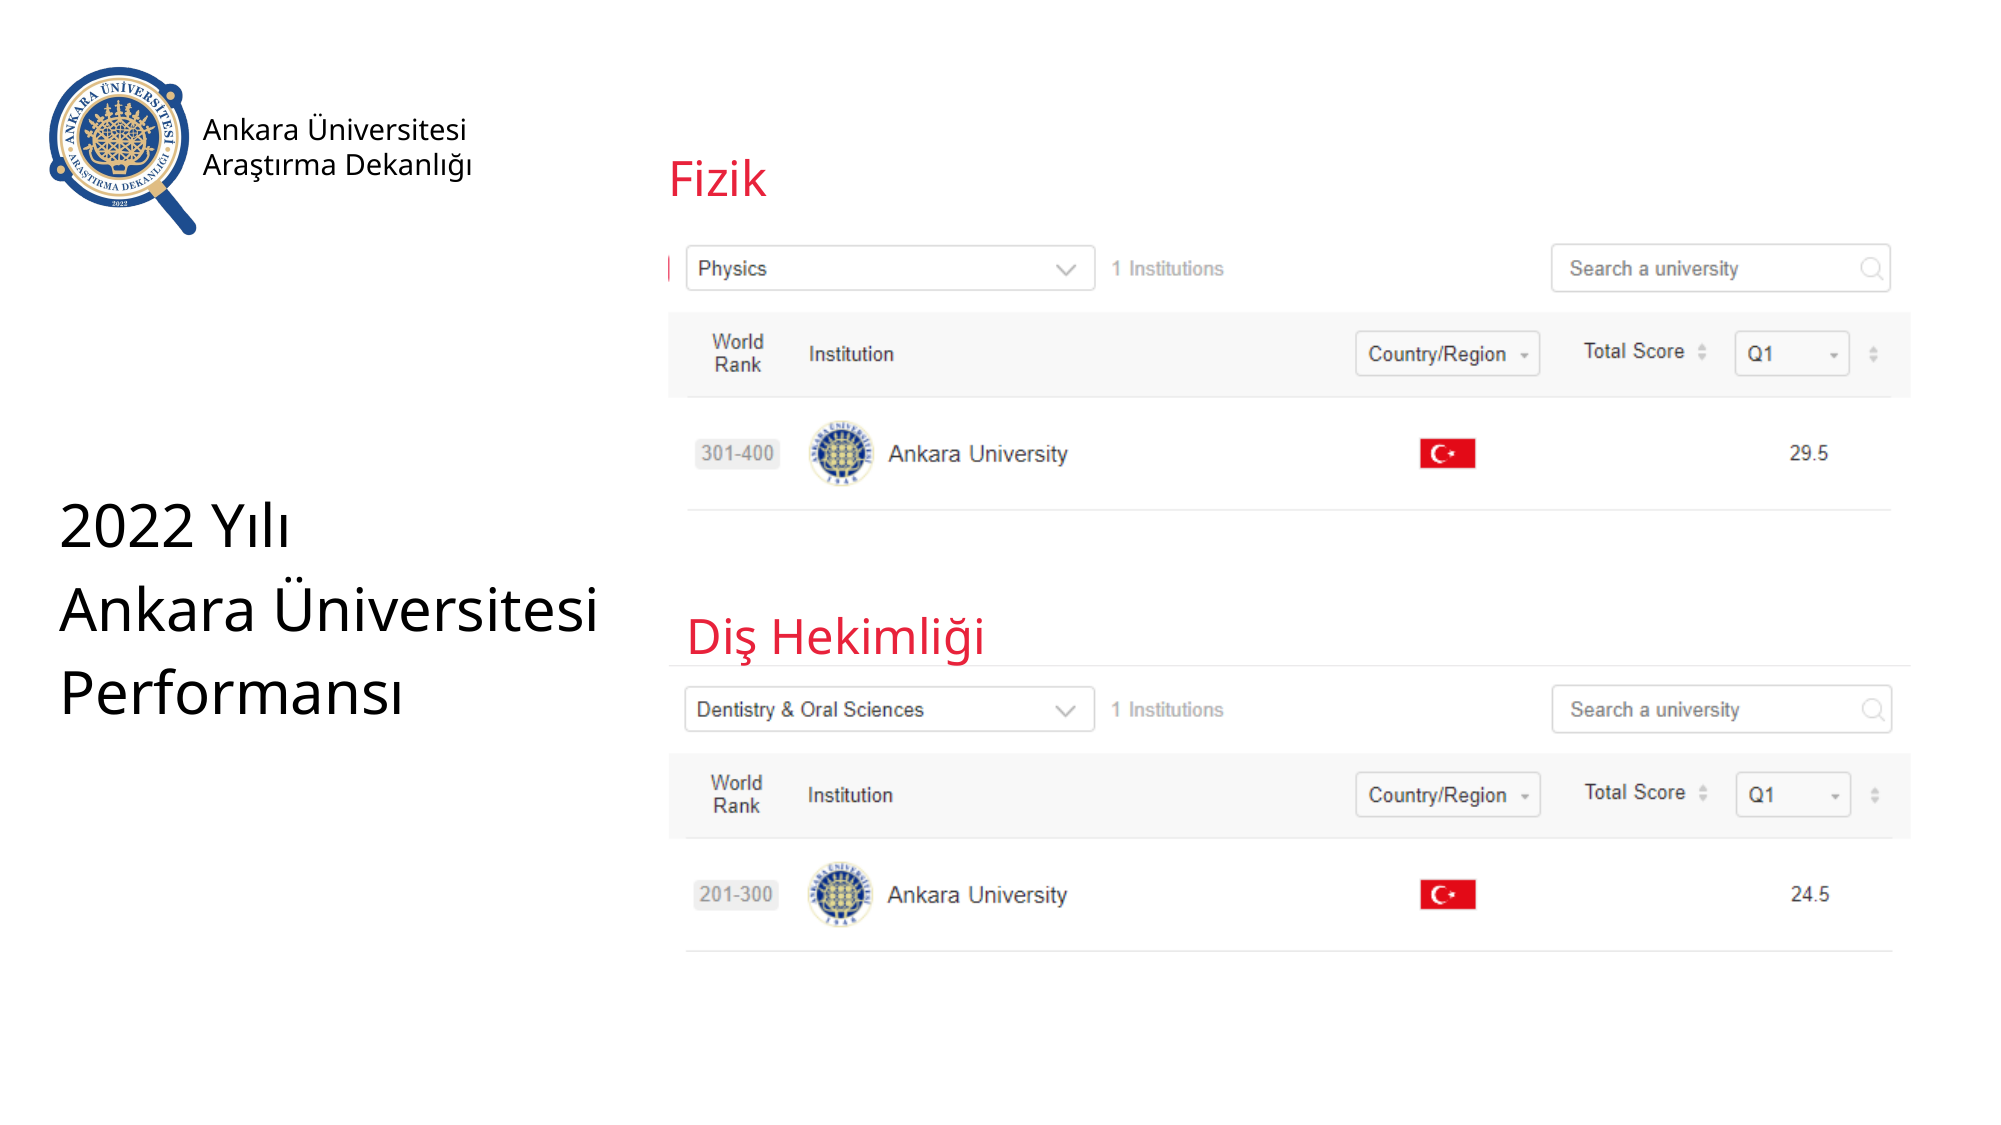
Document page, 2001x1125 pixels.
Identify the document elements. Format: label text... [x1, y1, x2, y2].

text_box [32, 47, 234, 247]
text_box [668, 665, 1911, 952]
text_box Ankara Üniversitesi Araştırma Dekanlığı [202, 111, 498, 182]
text_box Diş Hekimliği [686, 595, 1028, 664]
text_box [668, 230, 1911, 514]
text_box Fizik [668, 138, 890, 207]
text_box 2022 Yılı Ankara Üniversitesi Performansı [59, 475, 641, 727]
